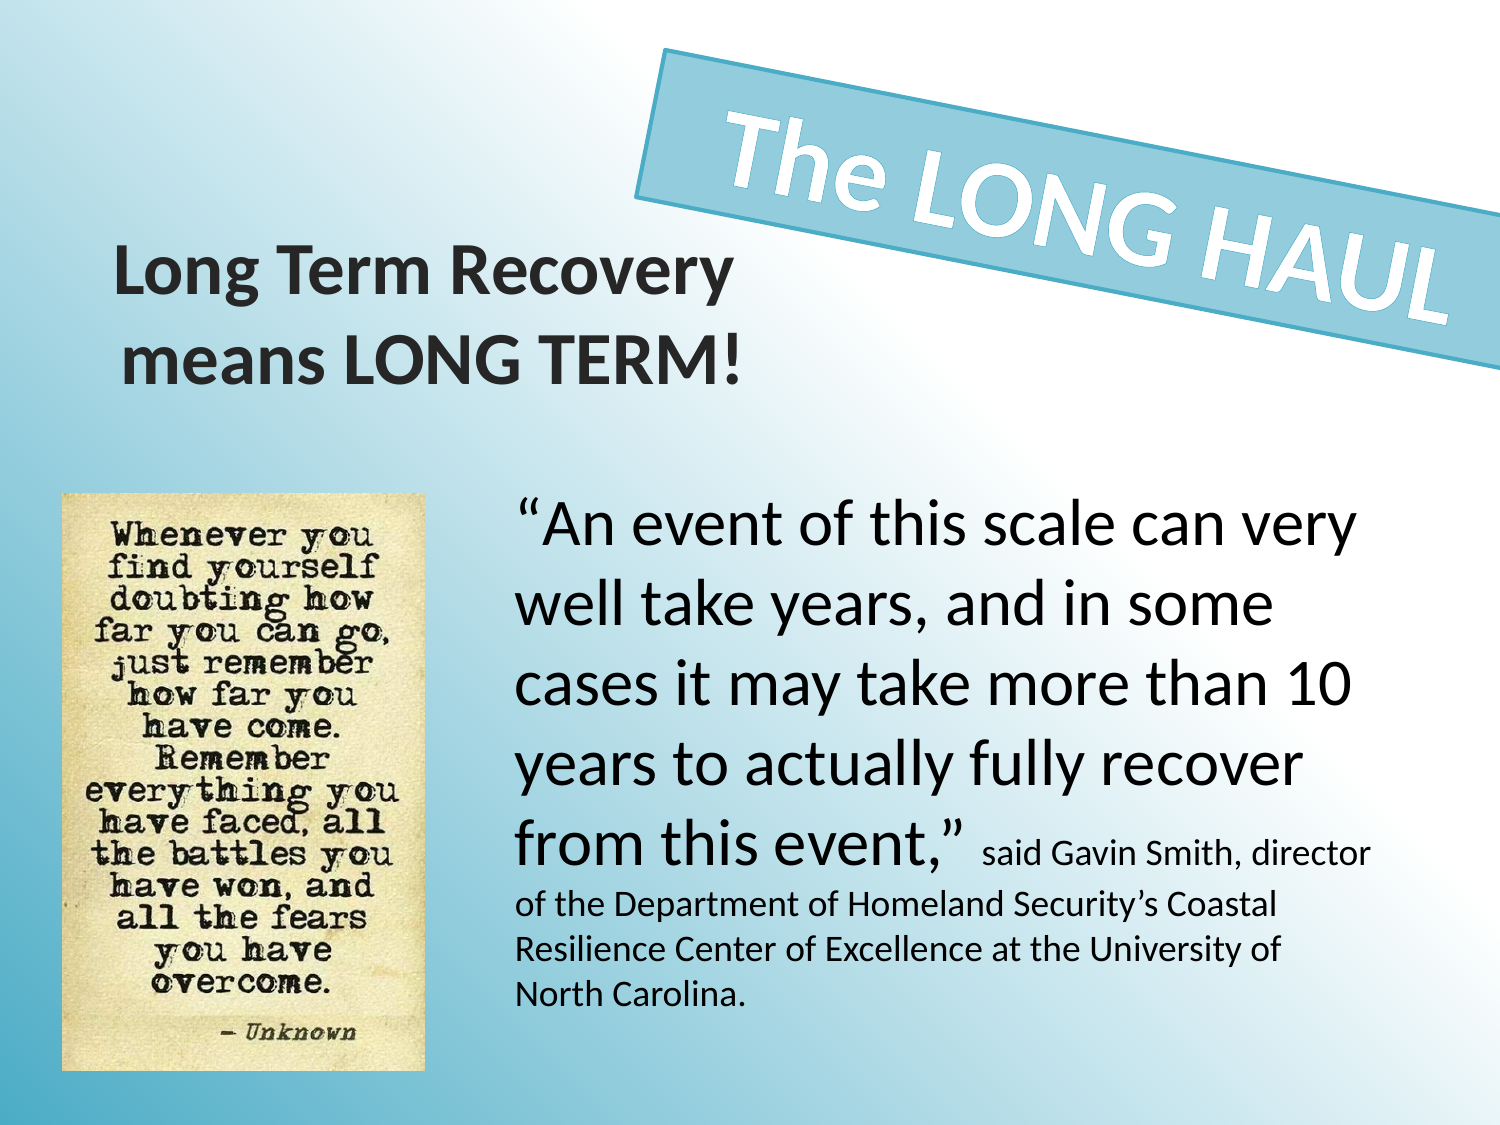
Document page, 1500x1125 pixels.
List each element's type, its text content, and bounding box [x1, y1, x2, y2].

text_box “An event of this scale can very well take years, and in some cases it may take more than 10 years to actually fully recover from this event,” said Gavin Smith, director of the Department of Homeland Security’s Coastal Resilience Center of Excellence at the University of North Carolina. [424, 471, 1388, 1082]
text_box Long Term Recovery means LONG TERM! [63, 212, 802, 408]
picture [62, 493, 426, 1071]
text_box The LONG HAUL [634, 47, 1500, 371]
